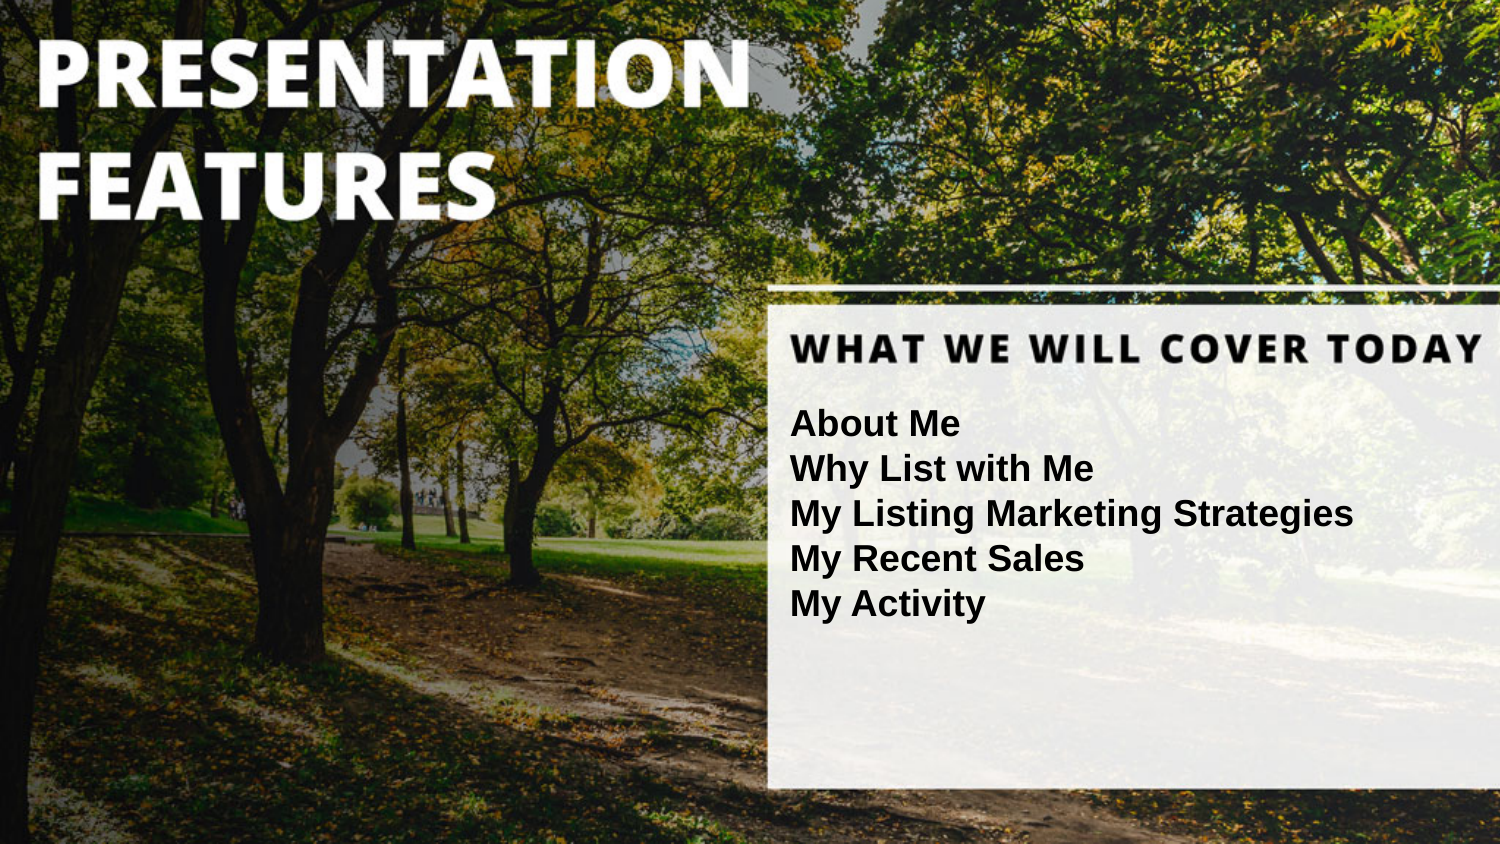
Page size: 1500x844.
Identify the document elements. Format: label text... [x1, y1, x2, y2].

text_box About Me Why List with Me My Listing Marketing Strategies My Recent Sales My Activity [774, 391, 1475, 632]
picture [0, 0, 1500, 844]
